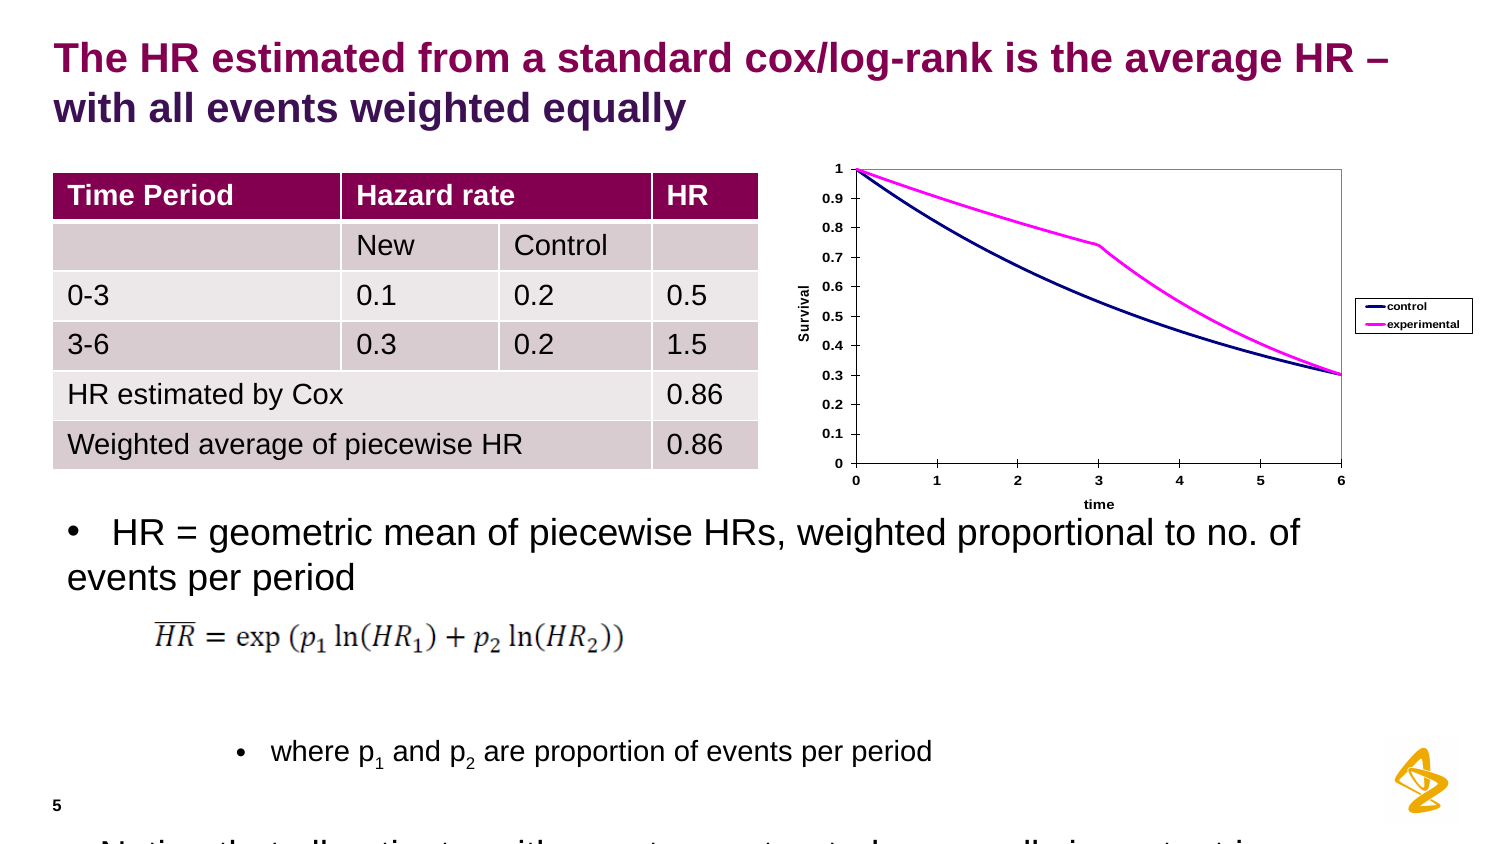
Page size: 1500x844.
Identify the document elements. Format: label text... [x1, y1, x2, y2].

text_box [781, 147, 1477, 529]
table_header Hazard rate [342, 173, 651, 219]
picture [1384, 737, 1459, 824]
table_cell 0.5 [653, 272, 758, 320]
table_cell 0.2 [500, 272, 651, 320]
table_cell 0.3 [342, 322, 498, 370]
table_cell 0-3 [53, 272, 340, 320]
table_cell 1.5 [653, 322, 758, 370]
title The HR estimated from a standard cox/log-rank is the average HR – with all events weighted equally [38, 23, 1477, 107]
picture [153, 596, 656, 671]
table_header Time Period [53, 173, 340, 219]
table_cell HR estimated by Cox [53, 372, 651, 420]
table_cell 0.1 [342, 272, 498, 320]
table_cell New [342, 224, 498, 270]
table_cell 0.86 [653, 372, 758, 420]
slide_number 5 [52, 795, 118, 822]
table_header HR [653, 173, 758, 219]
table_cell [653, 224, 758, 270]
table_cell 0.2 [500, 322, 651, 370]
table_cell Weighted average of piecewise HR [53, 421, 651, 469]
table_cell [53, 224, 340, 270]
table_cell 0.86 [653, 421, 758, 469]
list HR = geometric mean of piecewise HRs, weighted proportional to no. of events per period where p1 and p2 are proportion of events per period Noting that all patients, with events, are treated as equally important in terms of increasing life [52, 500, 1382, 767]
table_cell 3-6 [53, 322, 340, 370]
table_cell Control [500, 224, 651, 270]
